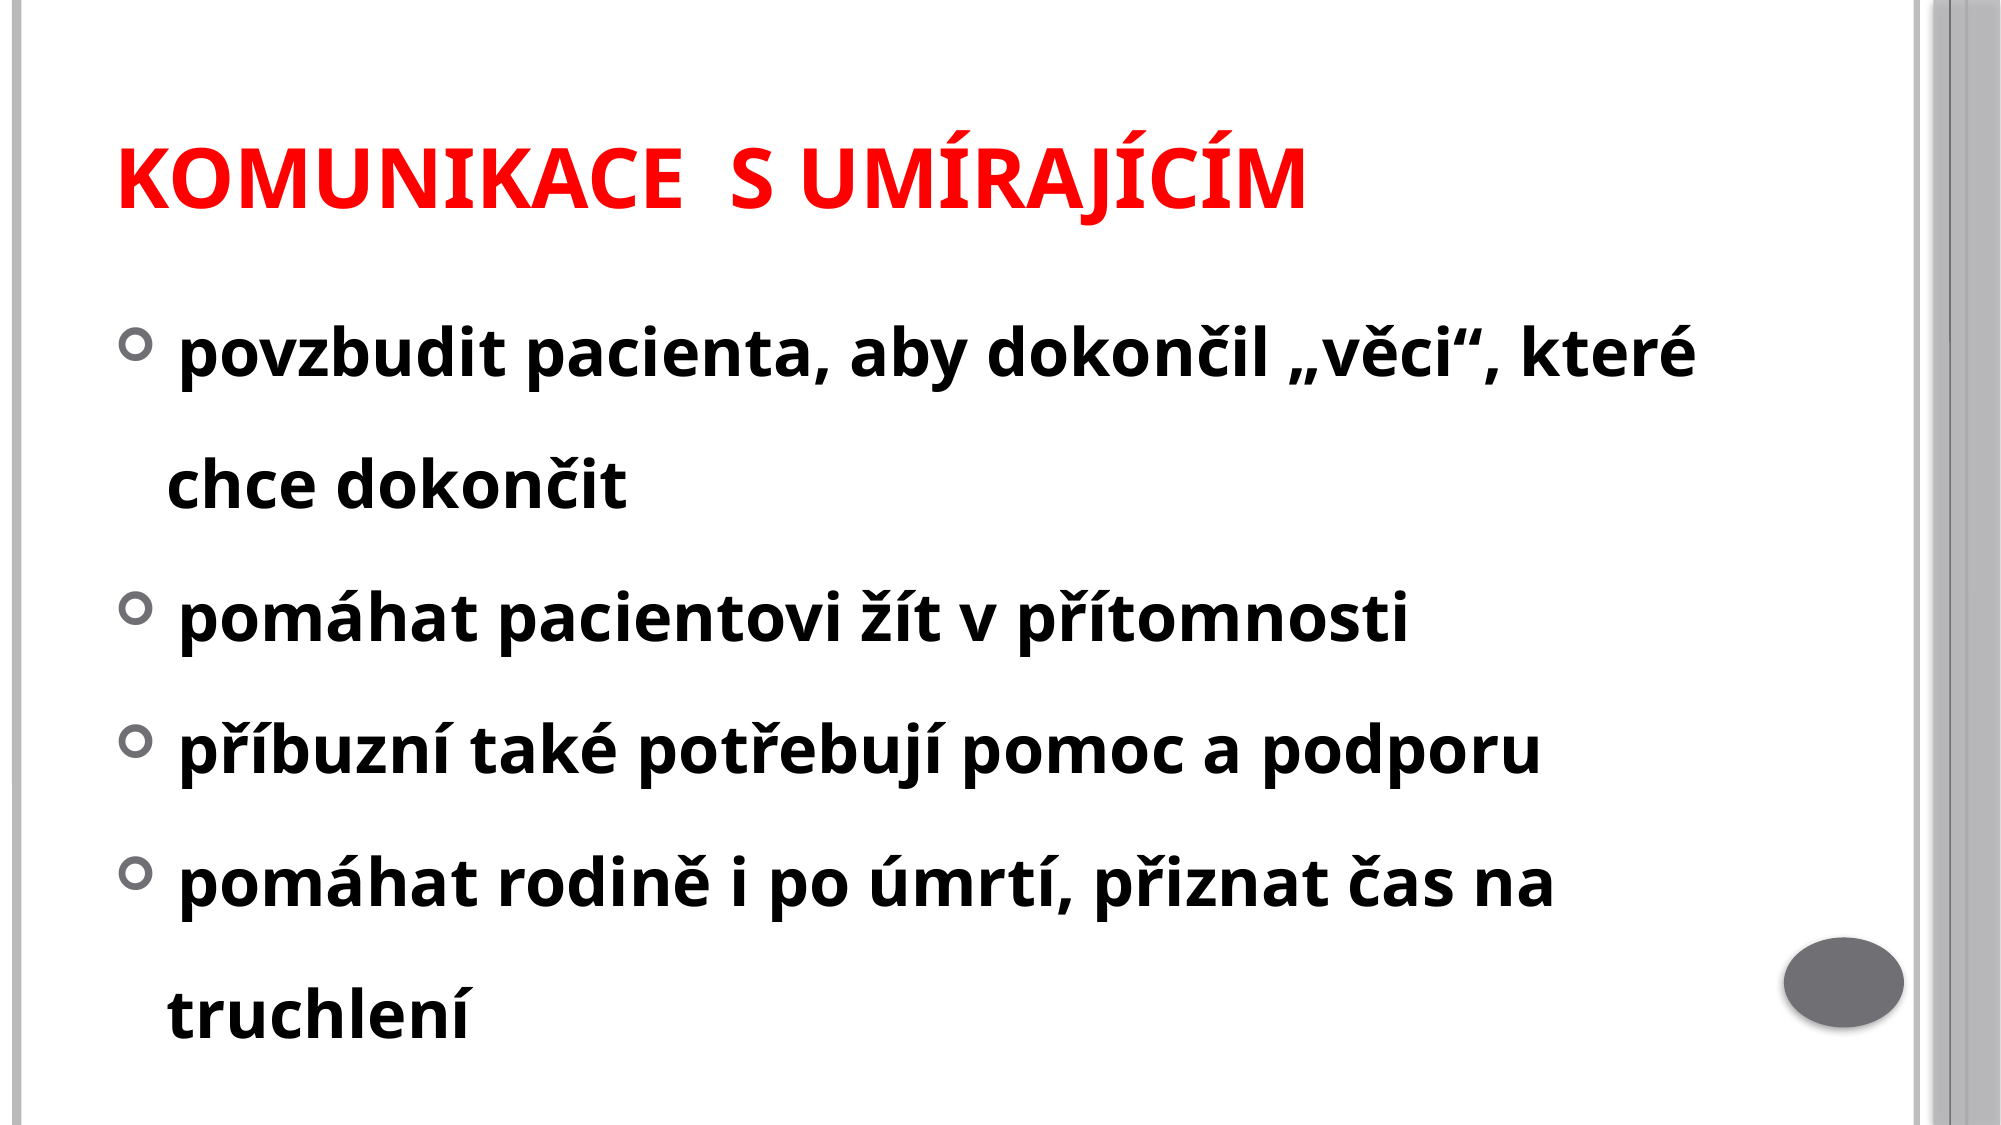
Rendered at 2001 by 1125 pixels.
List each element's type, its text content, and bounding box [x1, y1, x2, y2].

list povzbudit pacienta, aby dokončil „věci“, které chce dokončit pomáhat pacientovi žít v přítomnosti příbuzní také potřebují pomoc a podporu pomáhat rodině i po úmrtí, přiznat čas na truchlení [99, 262, 1819, 1062]
title KOMUNIKACE S UMÍRAJÍCÍM [99, 45, 1734, 233]
